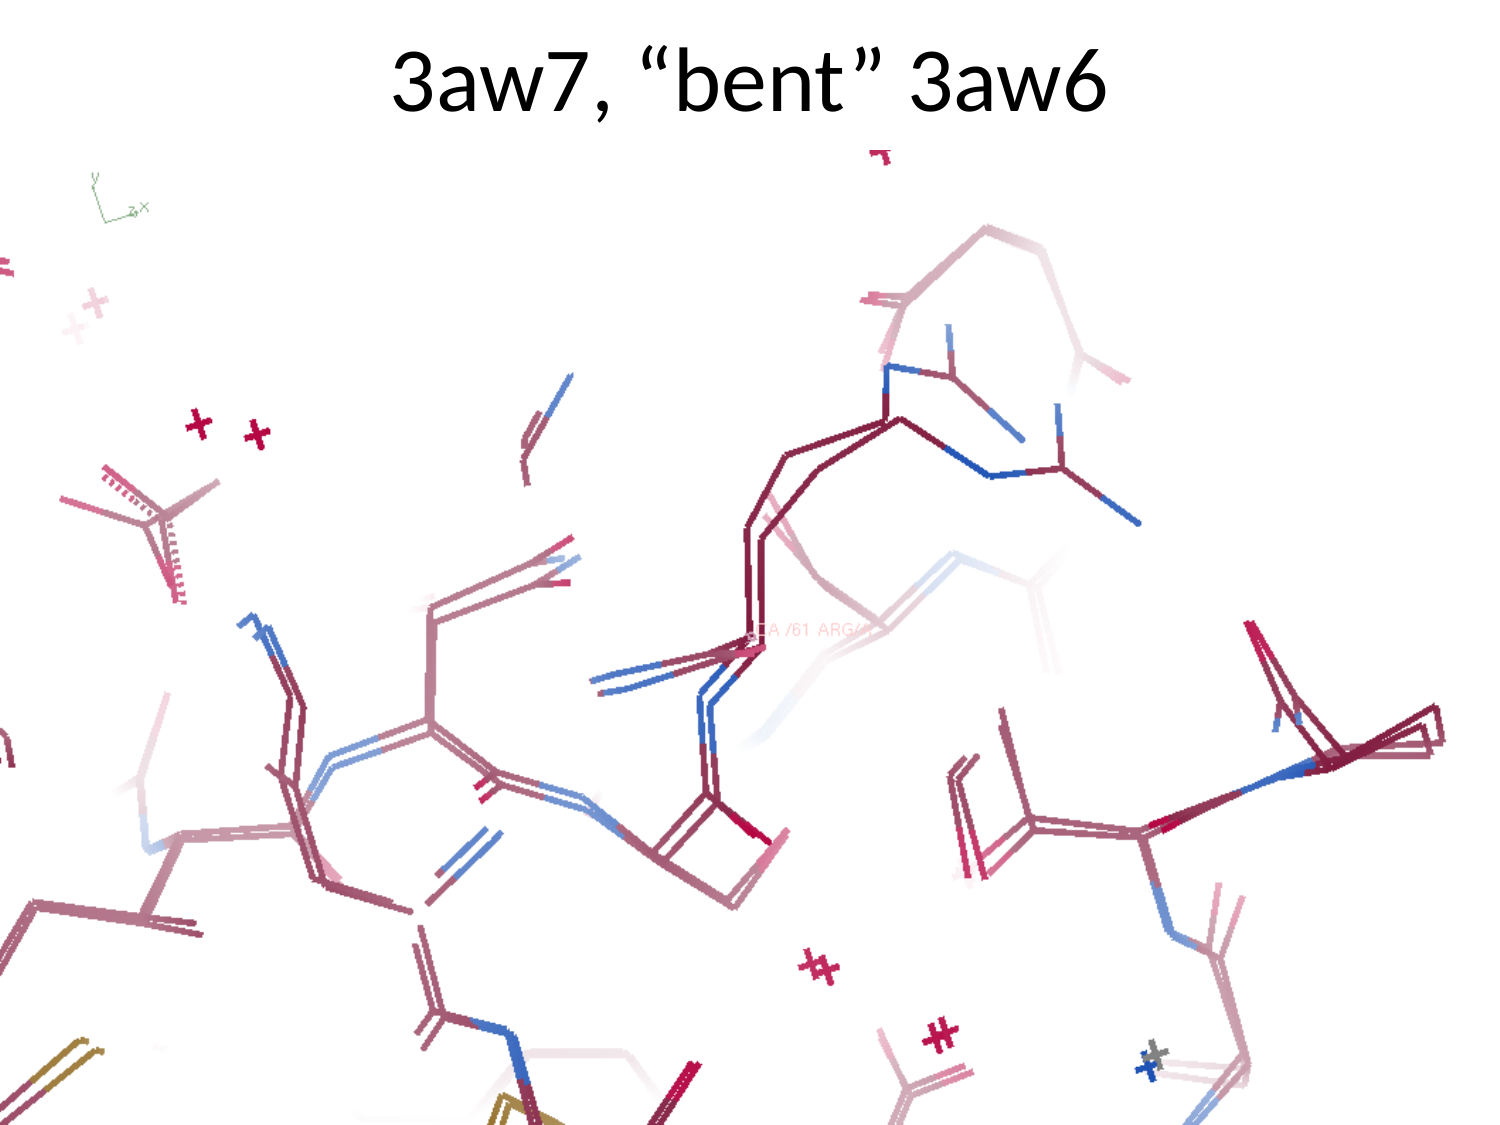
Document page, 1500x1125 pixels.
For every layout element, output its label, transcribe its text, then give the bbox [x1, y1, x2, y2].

picture [0, 150, 1500, 1125]
title 3aw7, “bent” 3aw6 [75, 0, 1425, 148]
